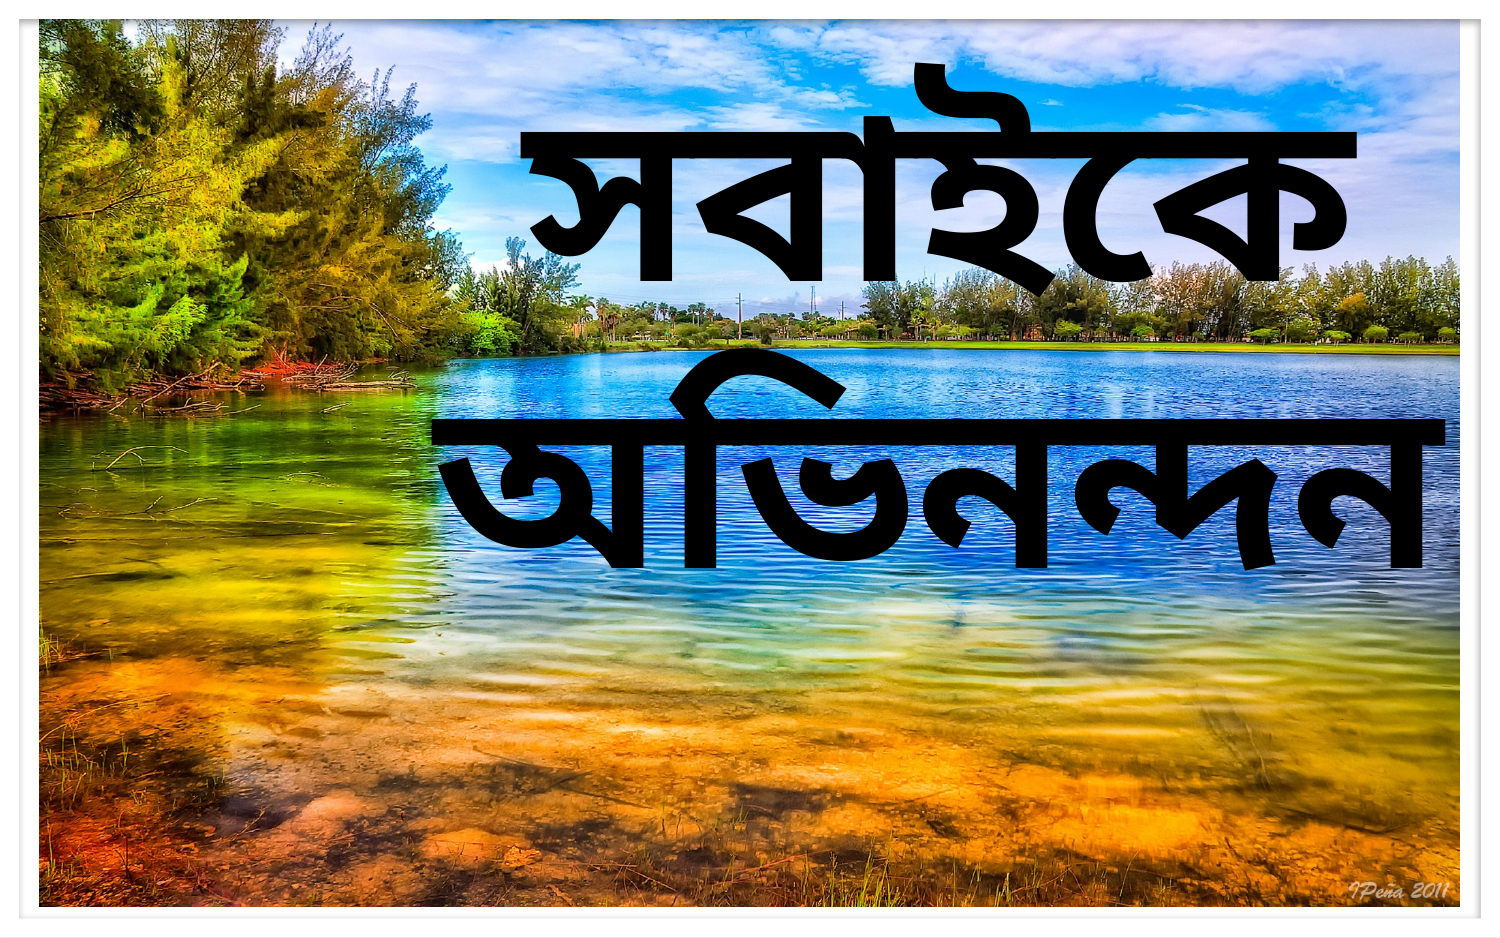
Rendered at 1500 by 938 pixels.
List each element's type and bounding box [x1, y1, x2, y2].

picture [39, 18, 1461, 907]
text_box [0, 0, 1500, 938]
